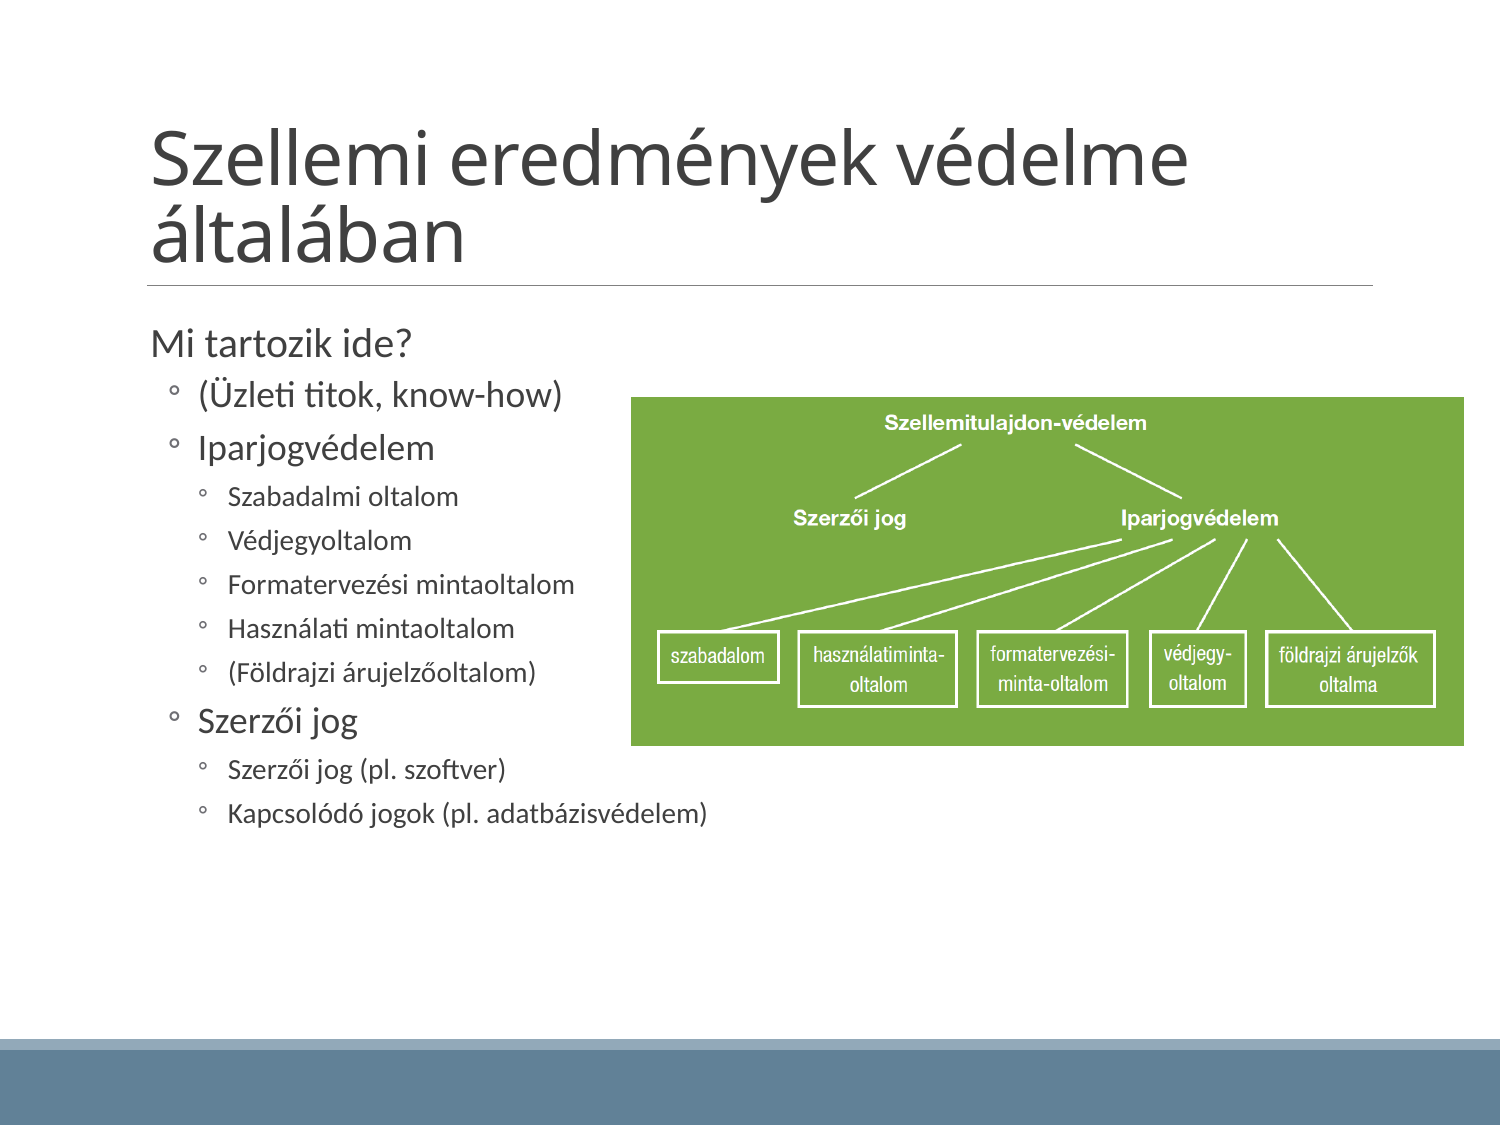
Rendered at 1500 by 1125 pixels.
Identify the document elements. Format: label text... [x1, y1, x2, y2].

title Szellemi eredmények védelme általában [135, 47, 1373, 285]
picture [631, 396, 1465, 746]
list Mi tartozik ide? (Üzleti titok, know-how) Iparjogvédelem Szabadalmi oltalom Védjegyoltalom Formatervezési mintaoltalom Használati mintaoltalom (Földrajzi árujelzőoltalom) Szerzői jog Szerzői jog (pl. szoftver) Kapcsolódó jogok (pl. adatbázisvédelem) [135, 314, 1373, 975]
